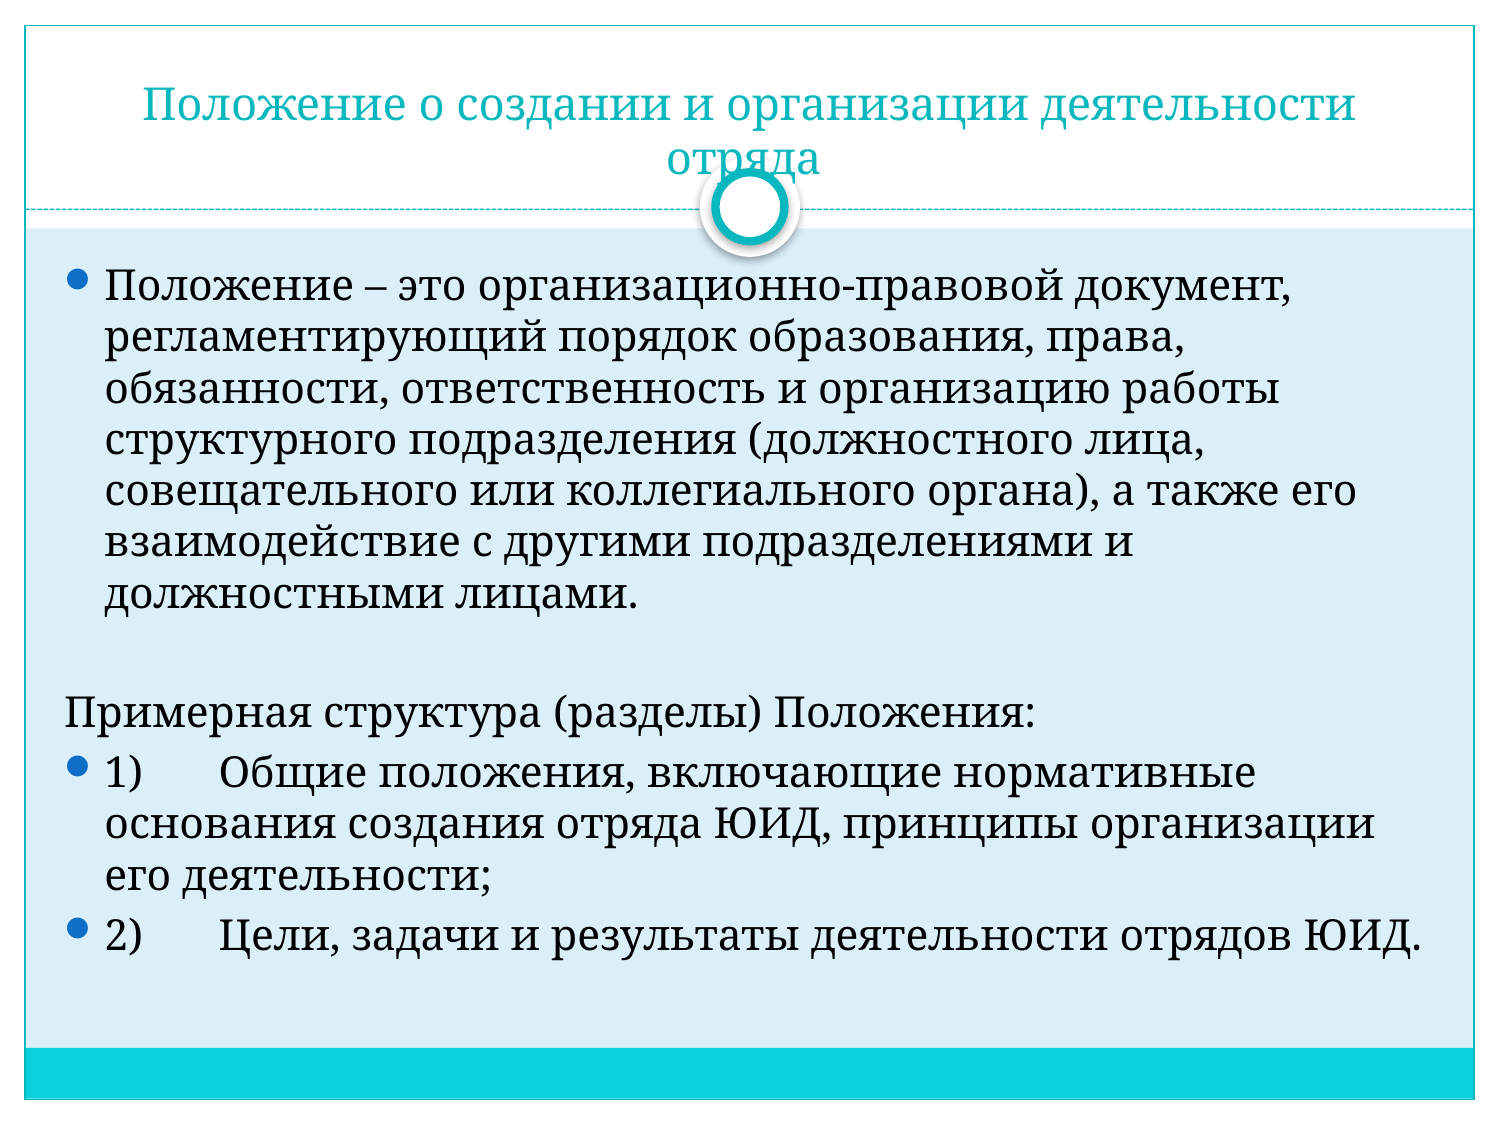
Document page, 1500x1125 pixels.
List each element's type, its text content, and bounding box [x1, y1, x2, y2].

list Положение – это организационно-правовой документ, регламентирующий порядок образования, права, обязанности, ответственность и организацию работы структурного подразделения (должностного лица, совещательного или коллегиального органа), а также его взаимодействие с другими подразделениями и должностными лицами. Примерная структура (разделы) Положения: 1) Общие положения, включающие нормативные основания создания отряда ЮИД, принципы организации его деятельности; 2) Цели, задачи и результаты деятельности отрядов ЮИД. [49, 250, 1445, 1001]
title Положение о создании и организации деятельности отряда [49, 66, 1450, 191]
